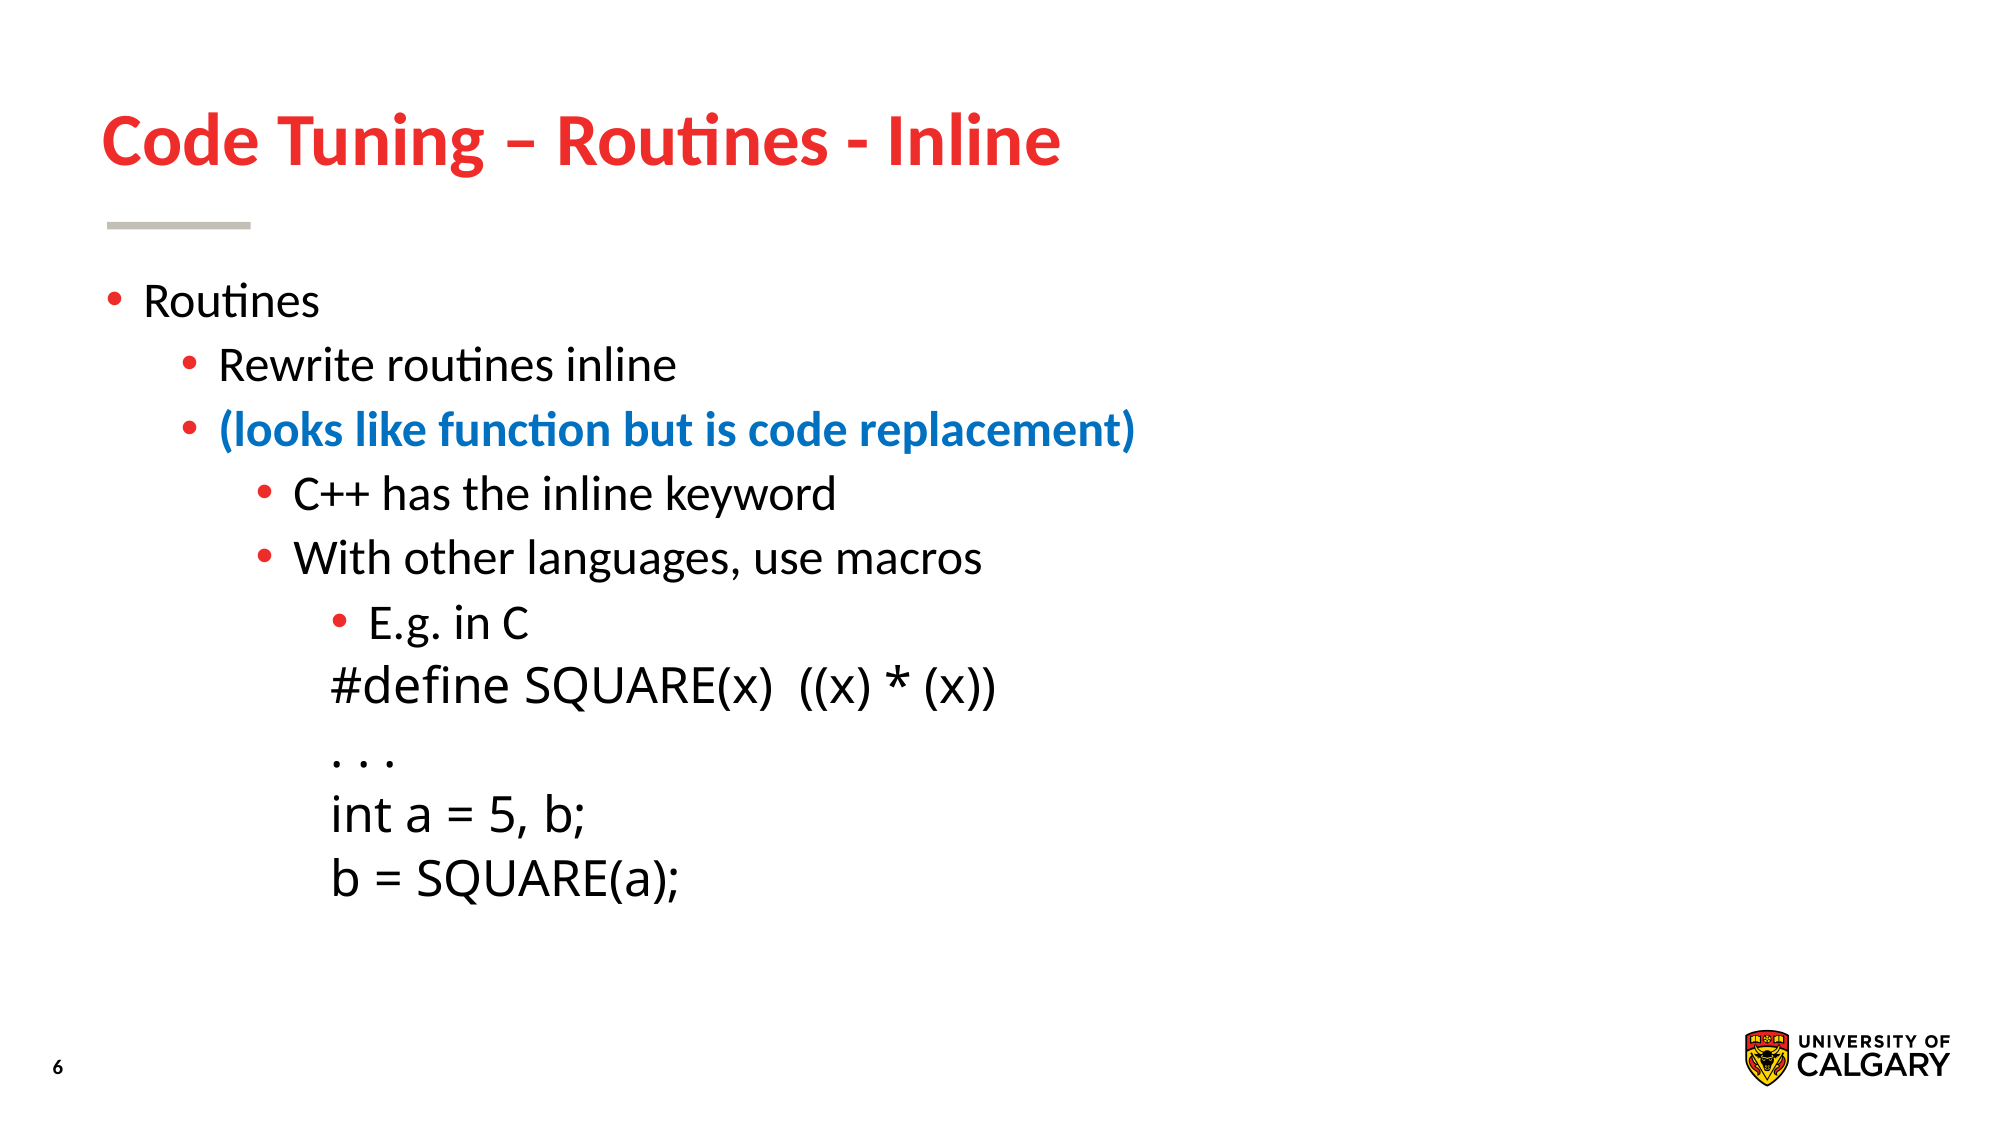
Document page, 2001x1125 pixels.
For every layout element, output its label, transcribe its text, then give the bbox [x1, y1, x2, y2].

picture [1722, 1012, 1973, 1099]
list Routines Rewrite routines inline (looks like function but is code replacement) C++ has the inline keyword With other languages, use macros E.g. in C #define SQUARE(x) ((x) * (x)) . . . int a = 5, b; b = SQUARE(a); [91, 266, 1774, 981]
title Code Tuning – Routines - Inline [87, 60, 1774, 222]
